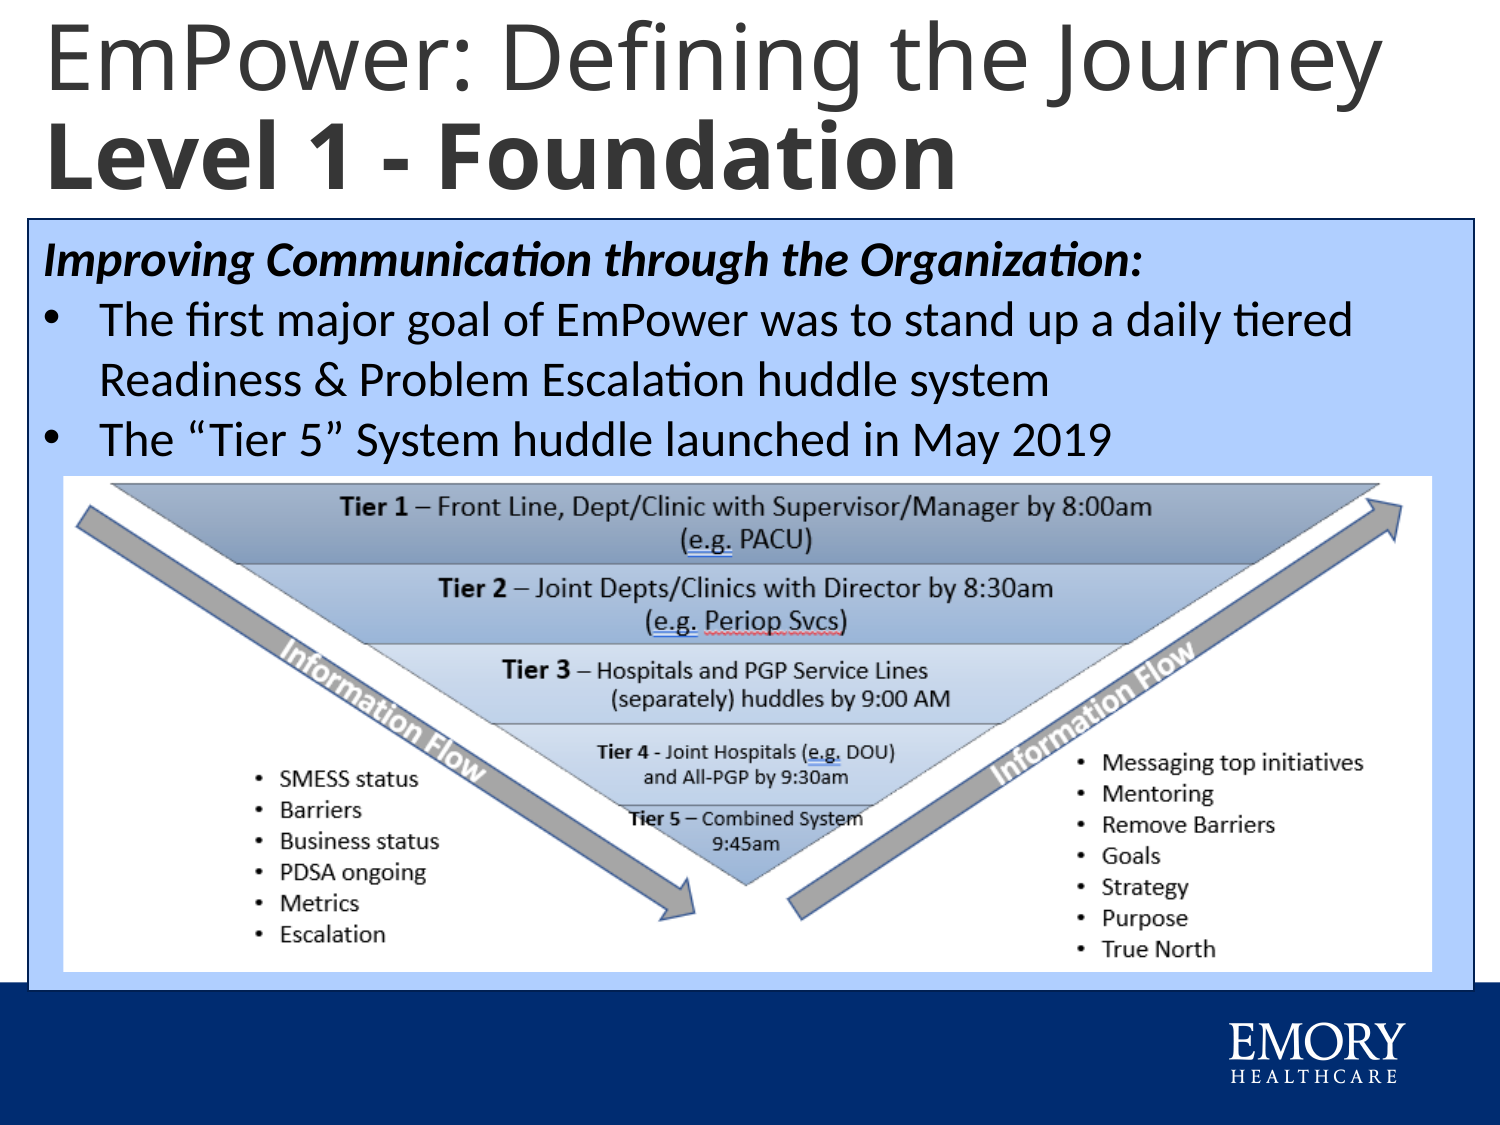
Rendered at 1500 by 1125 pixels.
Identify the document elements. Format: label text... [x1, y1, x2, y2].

title EmPower: Defining the Journey Level 1 - Foundation [28, 1, 1489, 220]
picture [63, 476, 1433, 972]
text_box Improving Communication through the Organization: The first major goal of EmPower was to stand up a daily tiered Readiness & Problem Escalation huddle system The “Tier 5” System huddle launched in May 2019 [27, 218, 1475, 992]
picture [1221, 1015, 1411, 1092]
